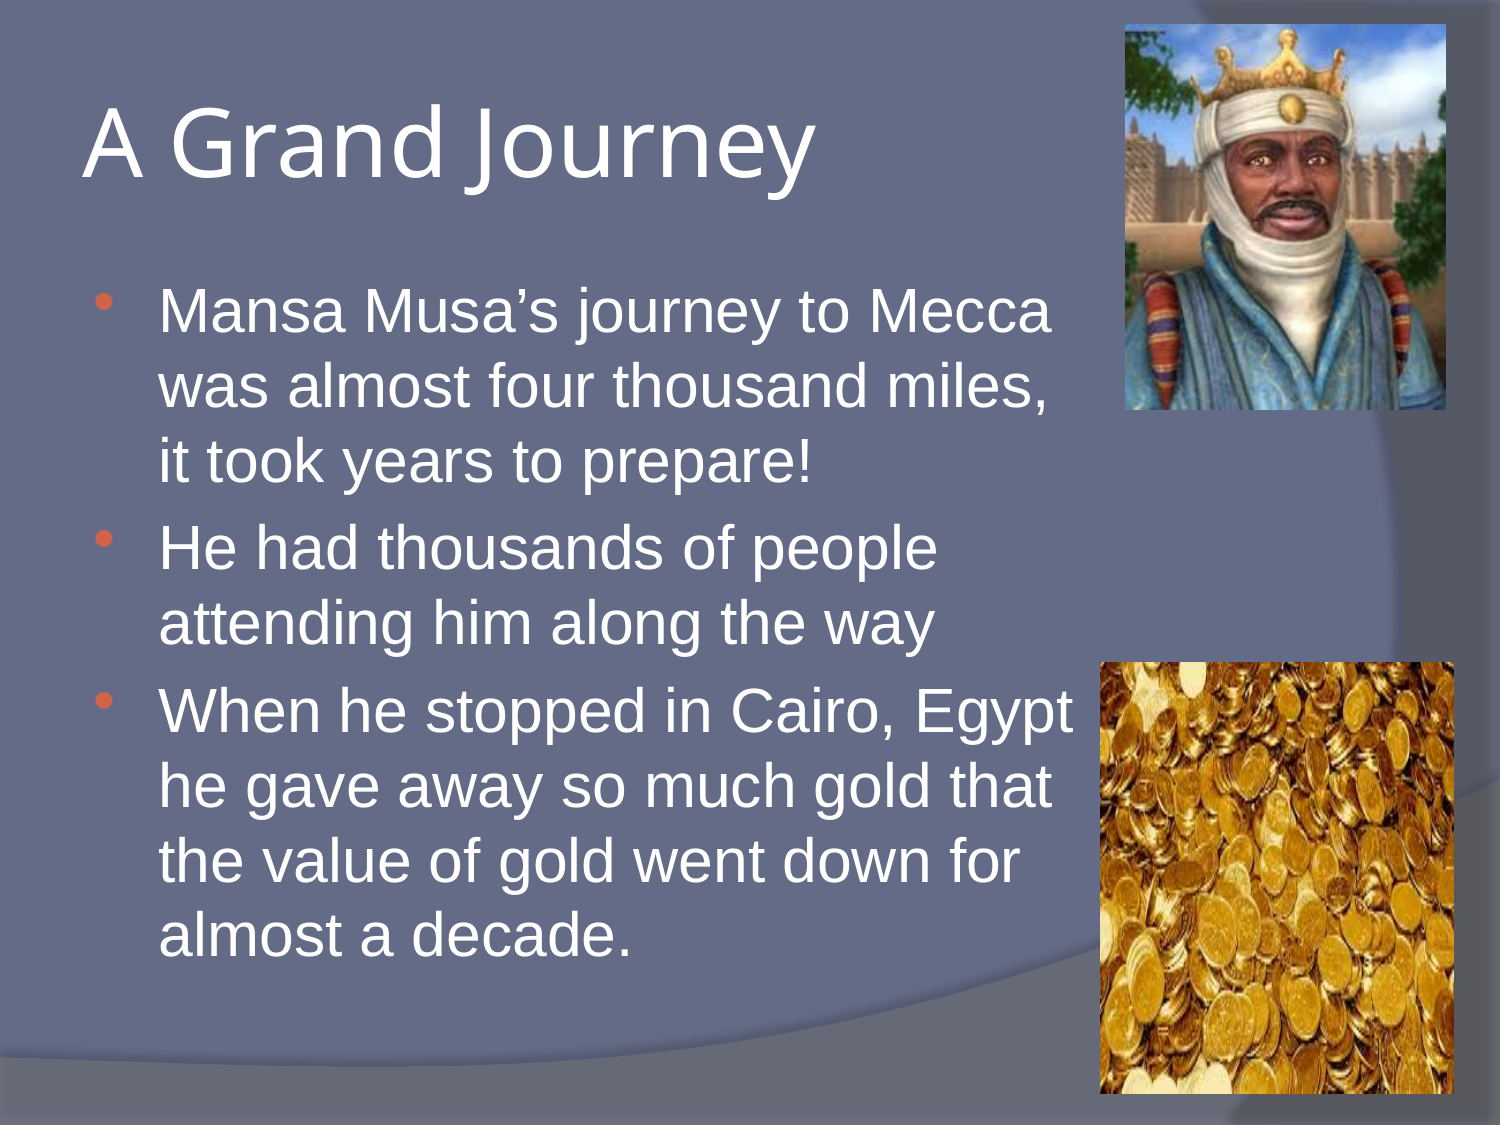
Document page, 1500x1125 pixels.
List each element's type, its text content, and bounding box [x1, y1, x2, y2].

picture [1099, 662, 1454, 1094]
list Mansa Musa’s journey to Mecca was almost four thousand miles, it took years to prepare! He had thousands of people attending him along the way When he stopped in Cairo, Egypt he gave away so much gold that the value of gold went down for almost a decade. [75, 262, 1100, 1005]
title A Grand Journey [75, 45, 1115, 233]
picture [1124, 24, 1446, 410]
